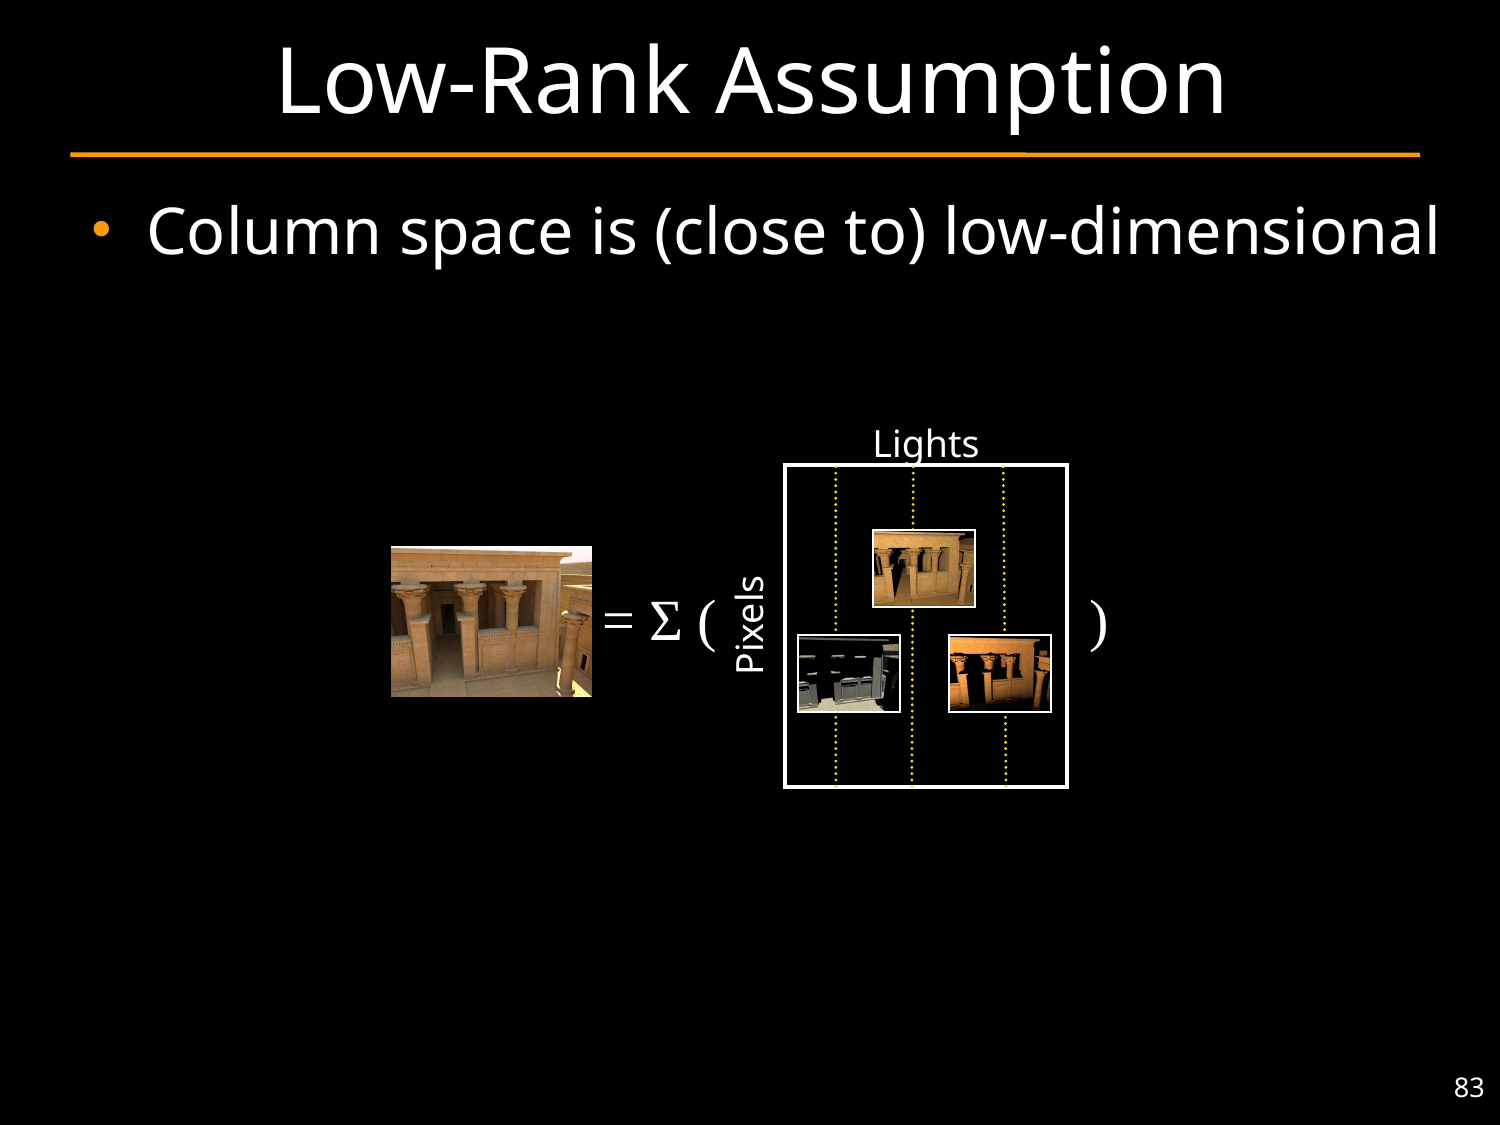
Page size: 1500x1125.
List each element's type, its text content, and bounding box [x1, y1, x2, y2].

picture [949, 636, 1051, 712]
picture [390, 546, 592, 697]
title Low-Rank Assumption [84, 13, 1421, 155]
picture [798, 636, 900, 712]
slide_number 83 [1471, 1062, 1500, 1125]
list Column space is (close to) low-dimensional [74, 182, 1471, 1125]
picture [874, 530, 975, 606]
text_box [587, 411, 1113, 788]
